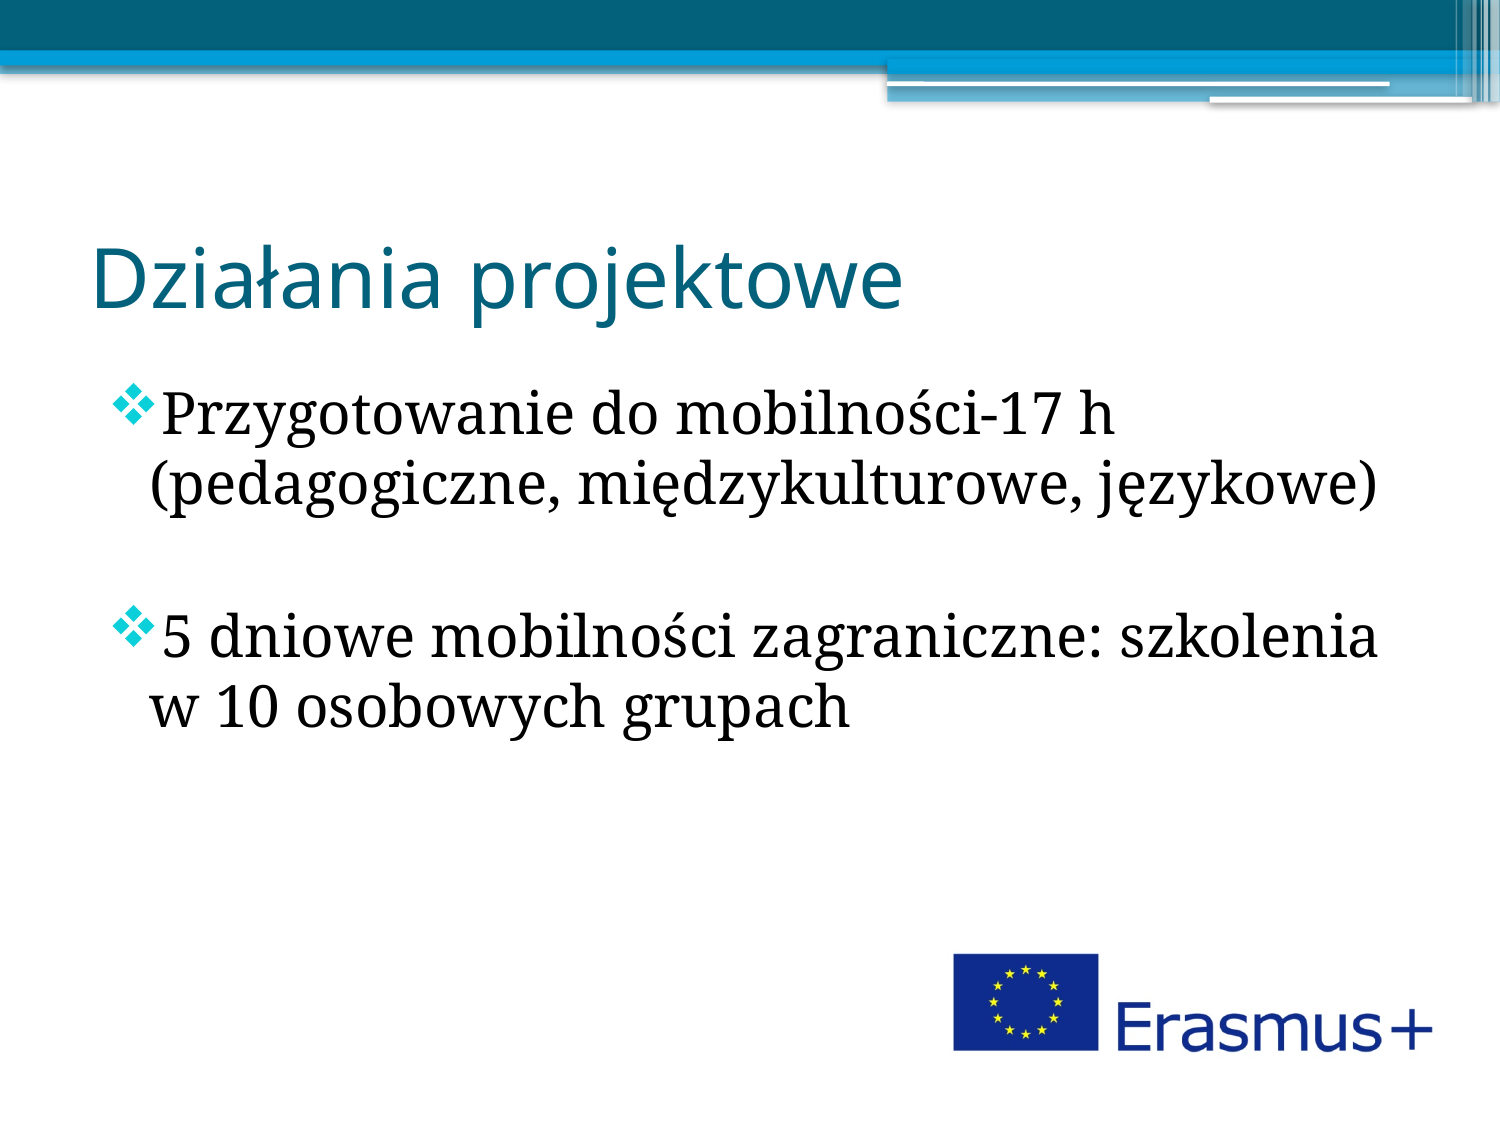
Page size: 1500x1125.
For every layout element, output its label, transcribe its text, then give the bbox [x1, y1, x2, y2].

picture [925, 925, 1460, 1079]
title Działania projektowe [75, 187, 1425, 363]
list Przygotowanie do mobilności-17 h (pedagogiczne, międzykulturowe, językowe) 5 dniowe mobilności zagraniczne: szkolenia w 10 osobowych grupach [75, 368, 1425, 1079]
